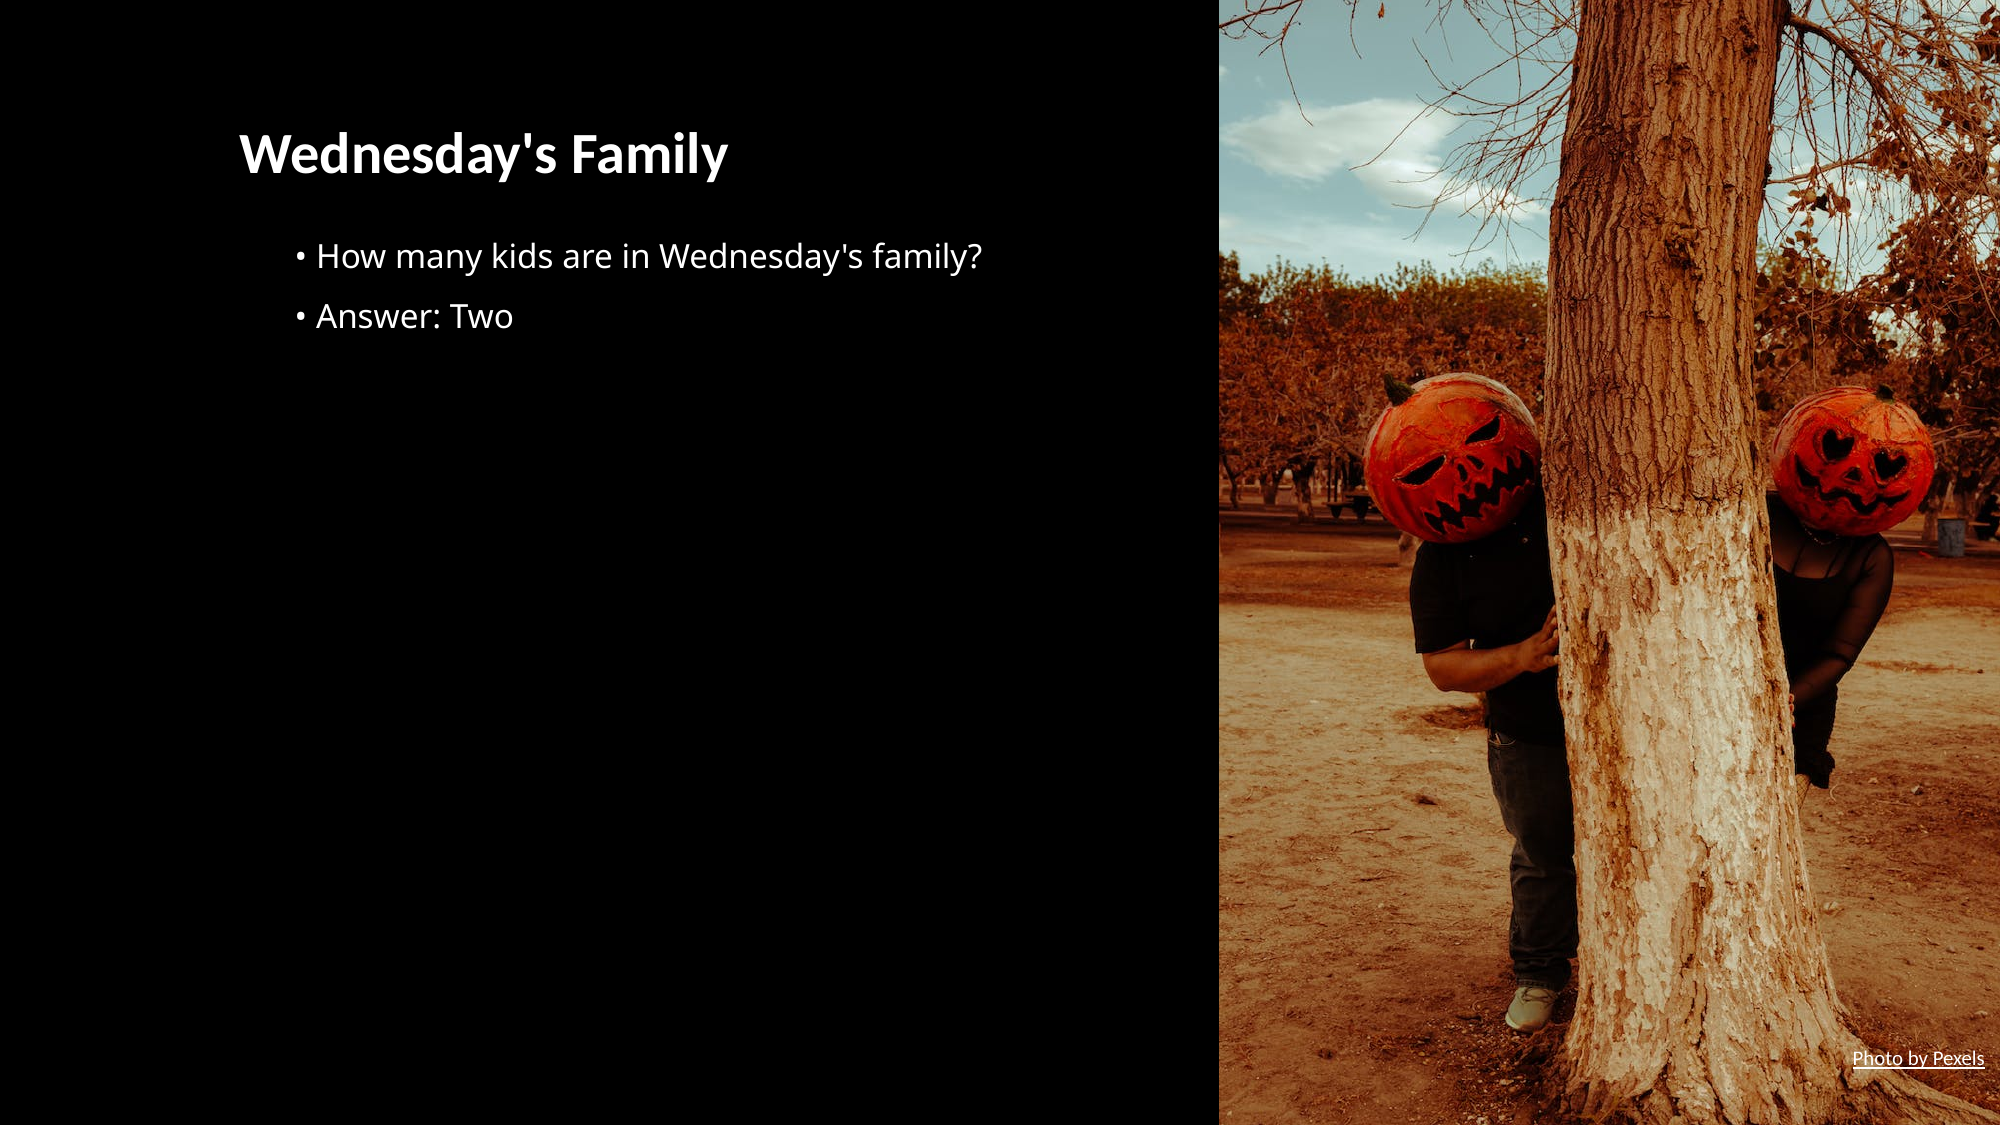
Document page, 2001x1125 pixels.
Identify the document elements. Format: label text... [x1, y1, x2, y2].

text_box • How many kids are in Wednesday's family? [262, 217, 1013, 277]
text_box Wednesday's Family [225, 112, 1219, 188]
picture [1219, 0, 2000, 1125]
text_box • Answer: Two [262, 277, 1013, 353]
